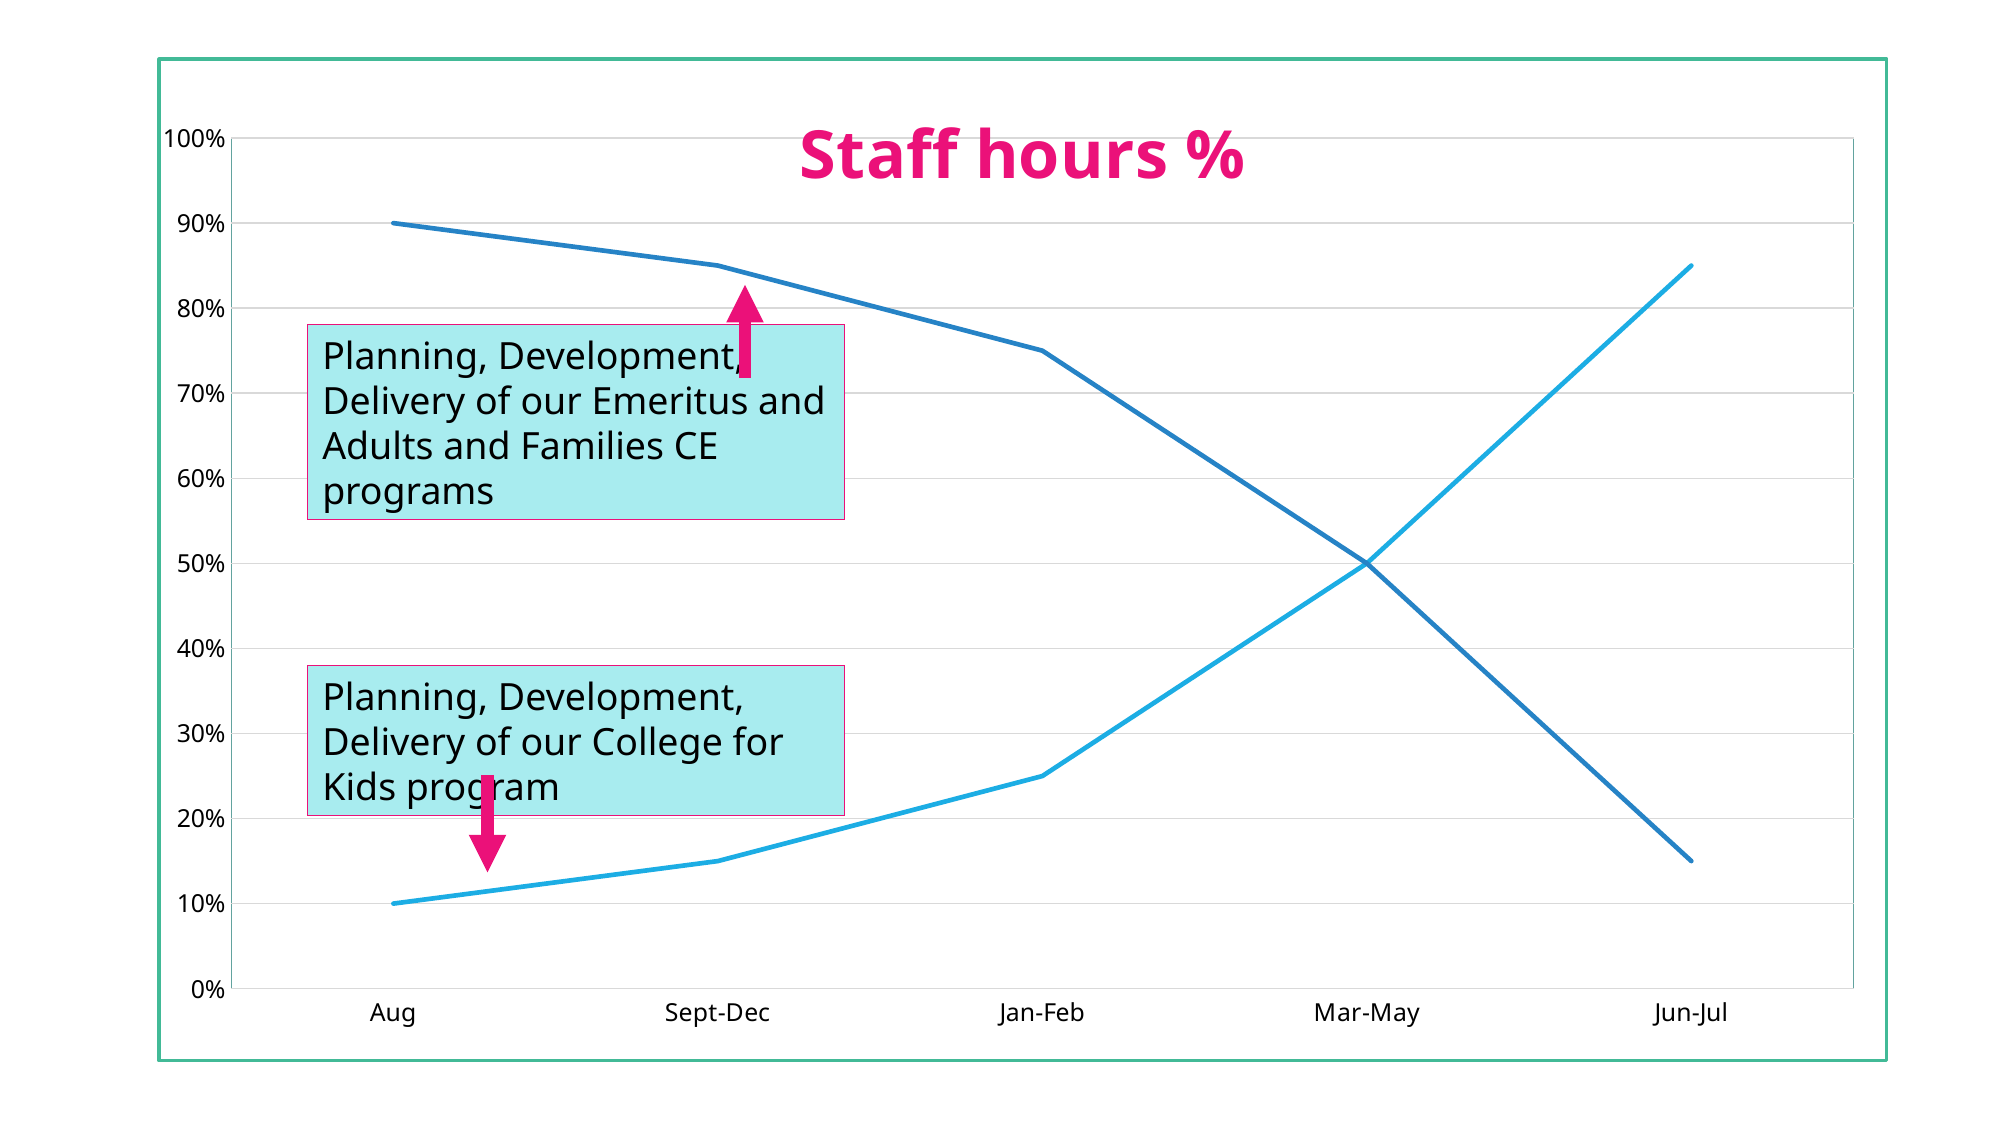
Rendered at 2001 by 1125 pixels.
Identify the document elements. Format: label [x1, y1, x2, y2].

chart [157, 57, 1889, 1063]
